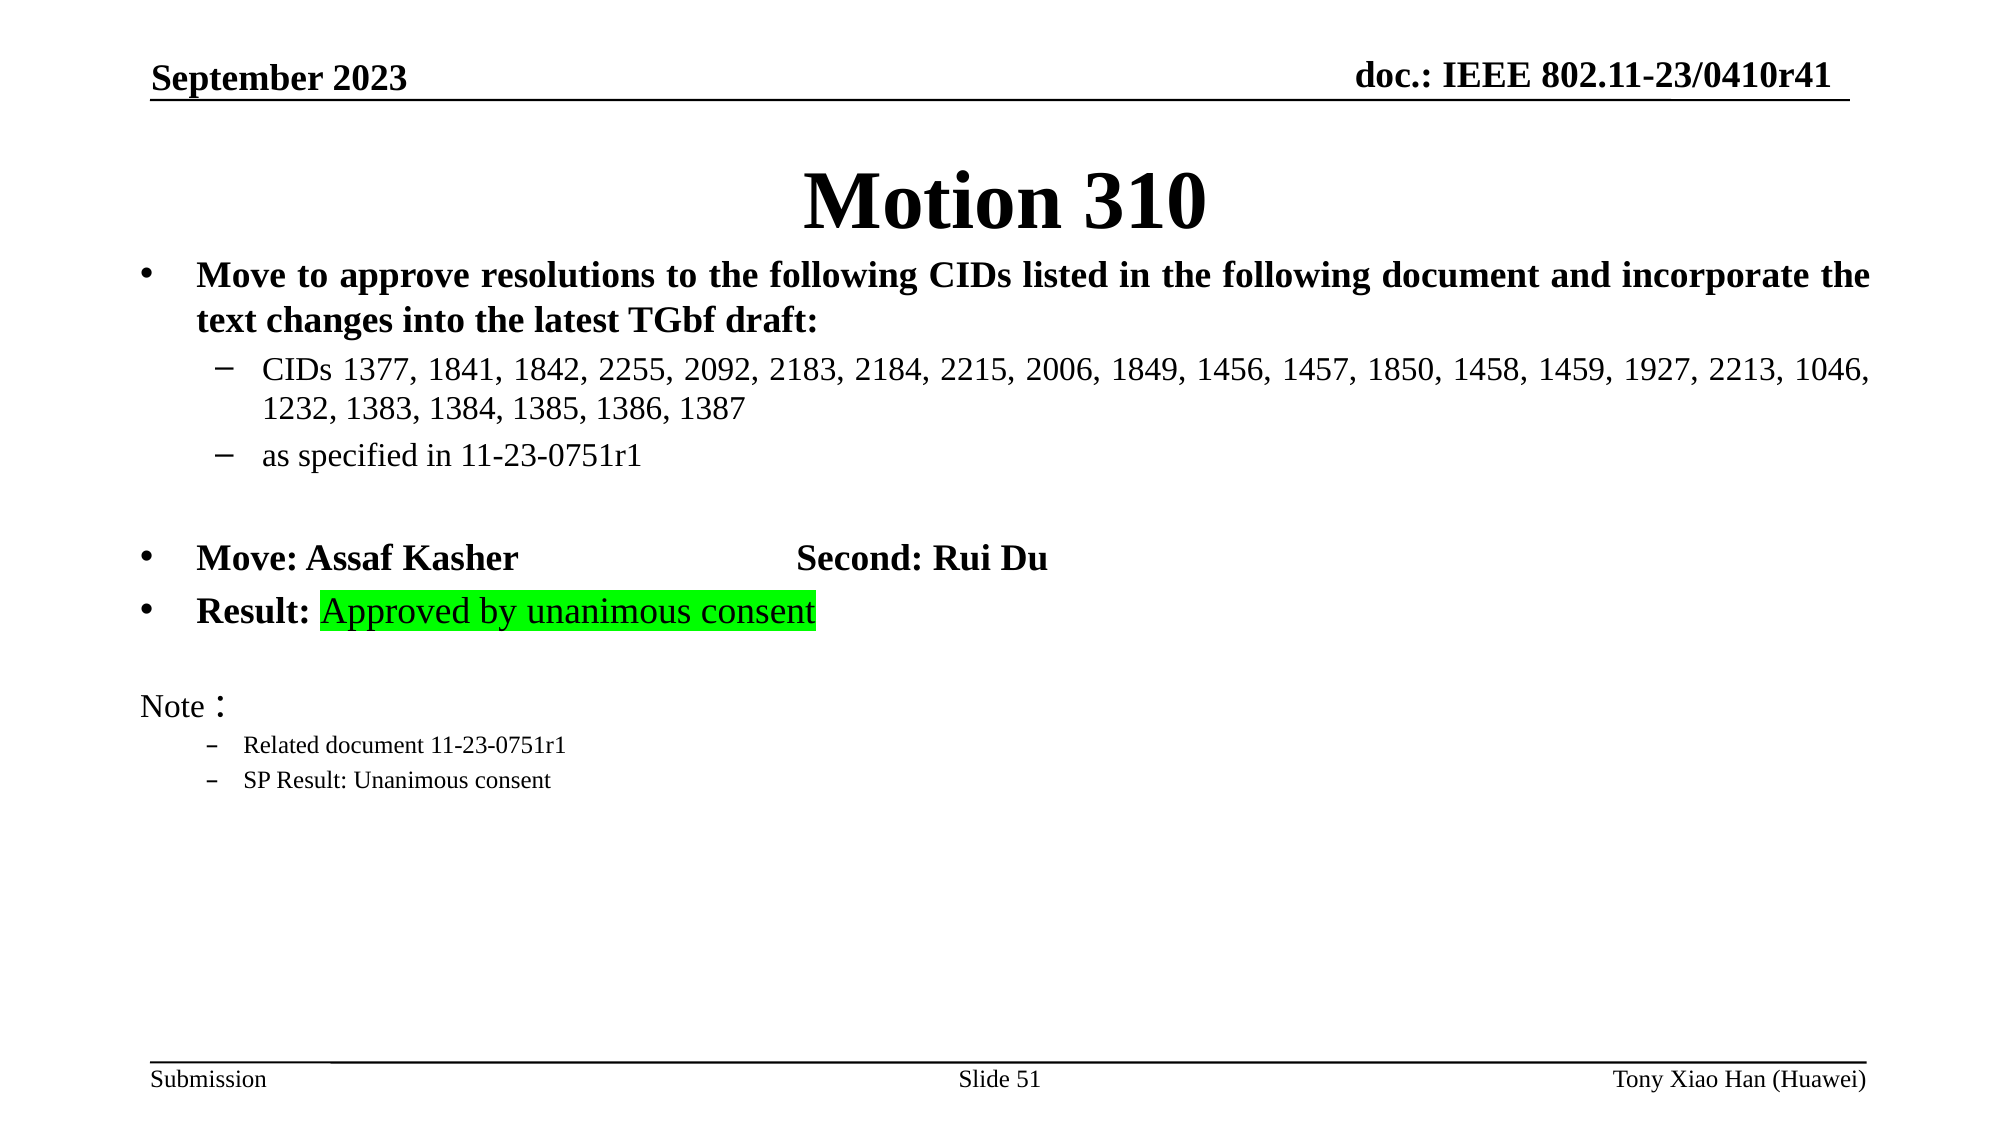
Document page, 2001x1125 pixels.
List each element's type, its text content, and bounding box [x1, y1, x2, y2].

text_box Move to approve resolutions to the following CIDs listed in the following document and incorporate the text changes into the latest TGbf draft: CIDs 1377, 1841, 1842, 2255, 2092, 2183, 2184, 2215, 2006, 1849, 1456, 1457, 1850, 1458, 1459, 1927, 2213, 1046, 1232, 1383, 1384, 1385, 1386, 1387 as specified in 11-23-0751r1 Move: Assaf Kasher Second: Rui Du Result: Approved by unanimous consent Note： Related document 11-23-0751r1 SP Result: Unanimous consent [125, 212, 1888, 900]
text_box Motion 310 [368, 137, 1644, 212]
